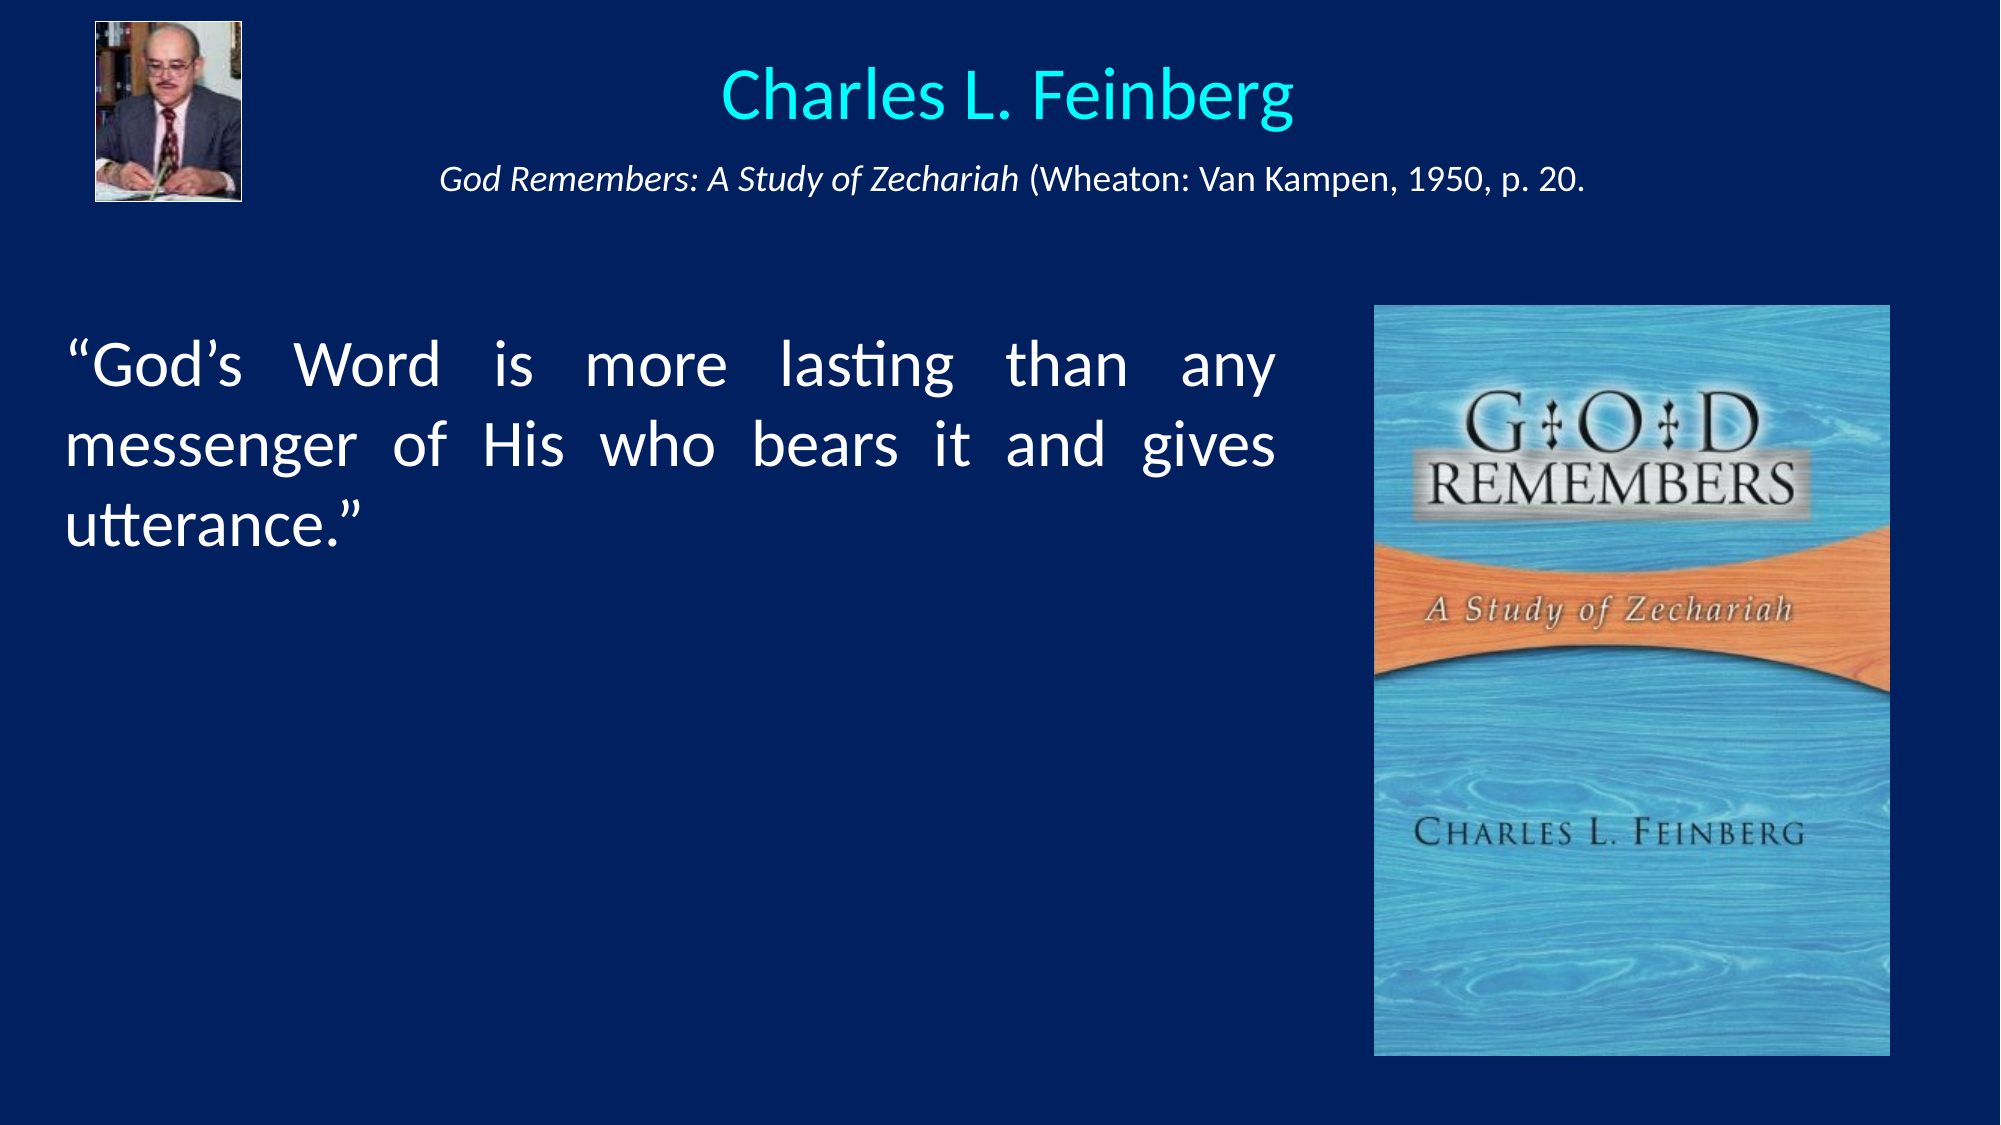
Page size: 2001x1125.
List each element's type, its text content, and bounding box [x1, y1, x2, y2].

text_box Charles L. Feinberg God Remembers: A Study of Zechariah (Wheaton: Van Kampen, 1950, p. 20. [387, 37, 1630, 206]
picture [1374, 305, 1890, 1056]
text_box “God’s Word is more lasting than any messenger of His who bears it and gives utterance.” [49, 312, 1293, 568]
picture [94, 21, 242, 202]
